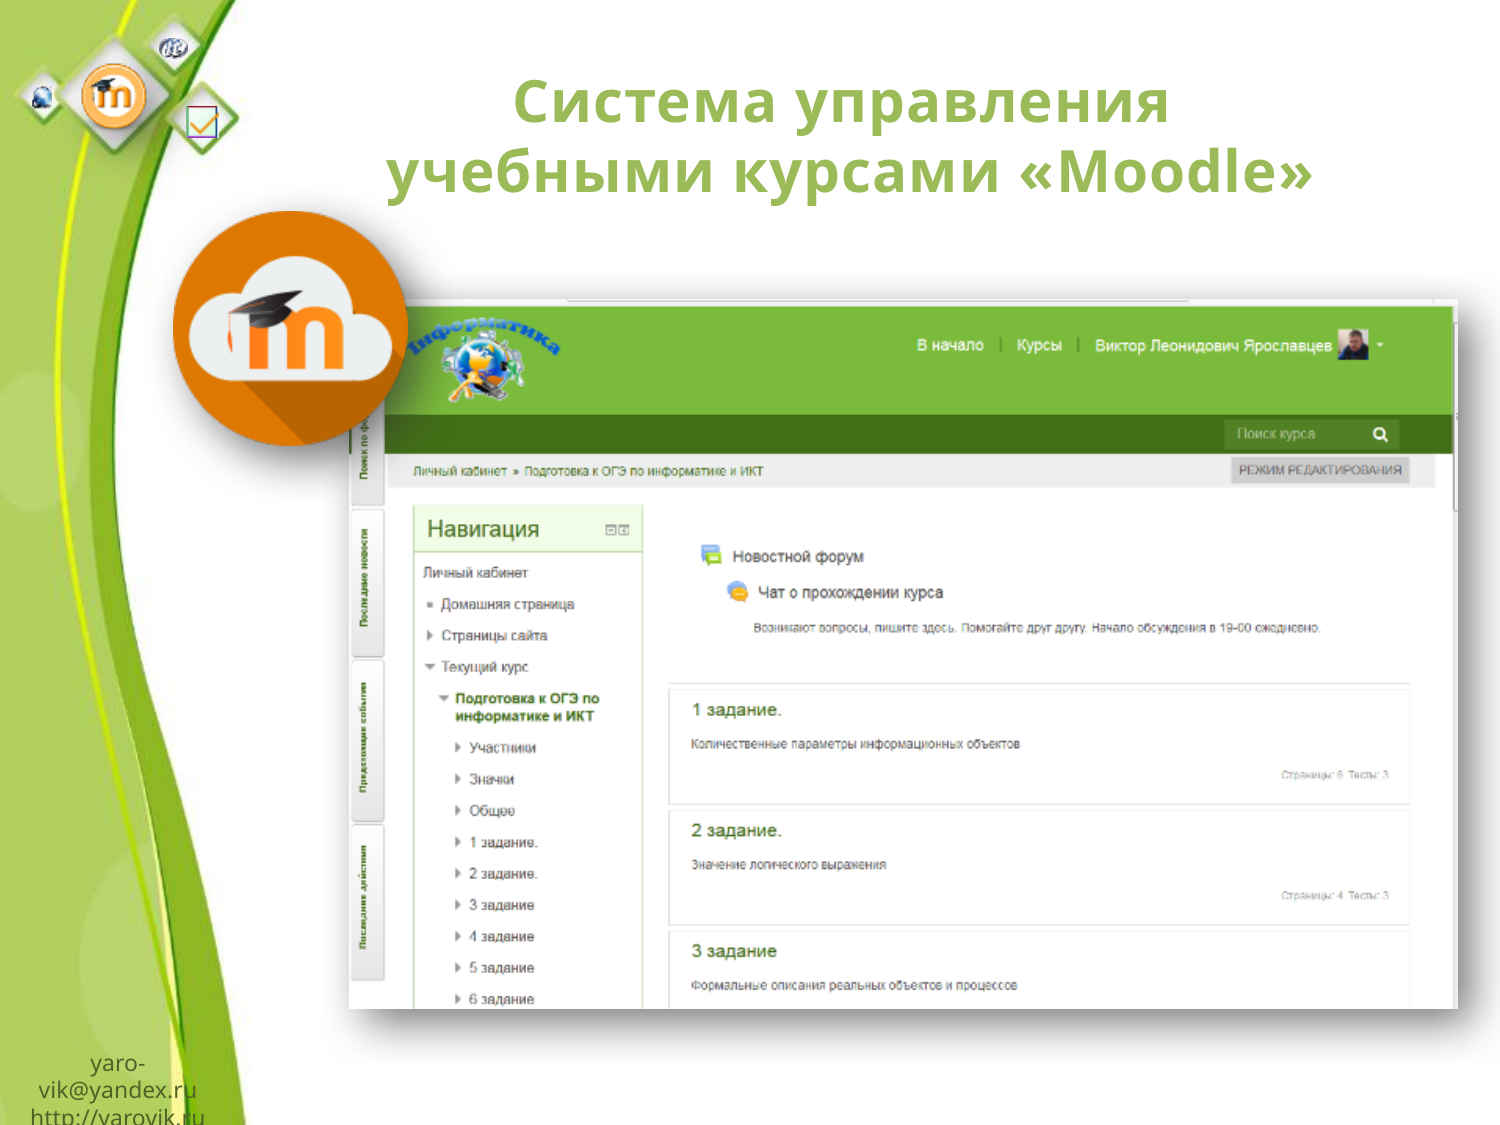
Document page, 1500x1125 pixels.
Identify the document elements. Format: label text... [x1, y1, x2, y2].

text_box yaro-vik@yandex.ru http://yarovik.ru [0, 1040, 237, 1125]
text_box Система управления учебными курсами «Moodle» [301, 43, 1400, 225]
picture [0, 0, 1500, 1125]
